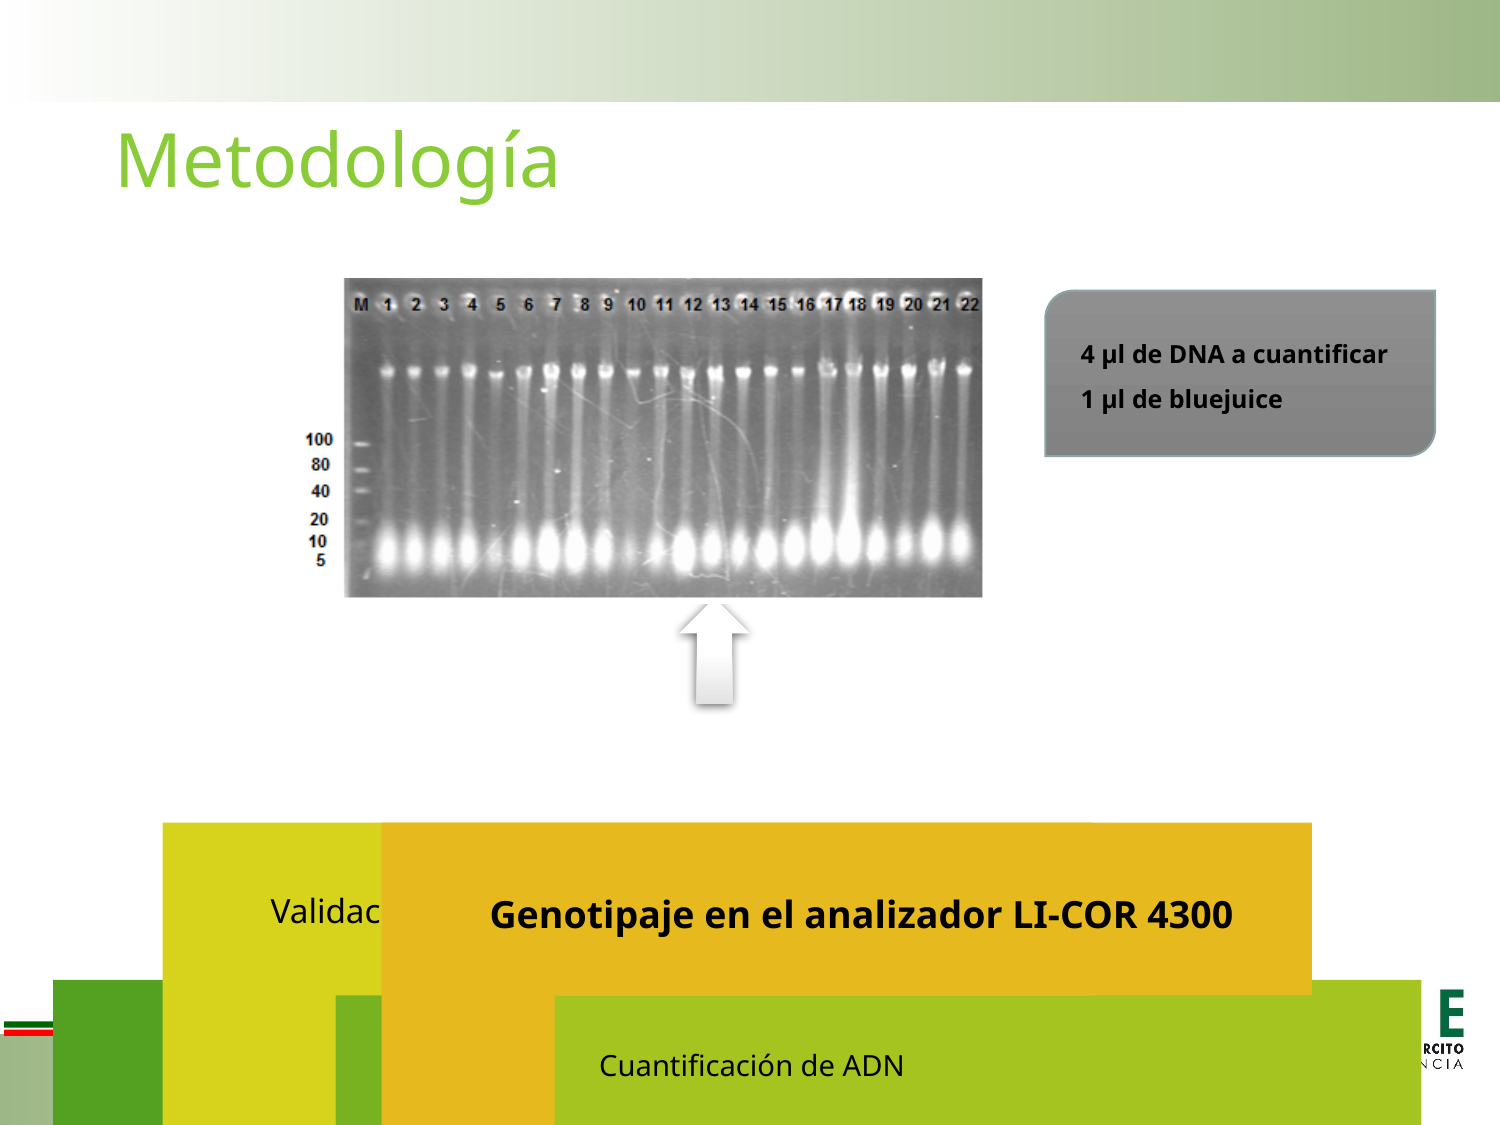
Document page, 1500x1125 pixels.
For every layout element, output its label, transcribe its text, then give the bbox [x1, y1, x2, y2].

text_box 4 µl de DNA a cuantificar 1 µl de bluejuice [992, 316, 1412, 420]
text_box Metodología [99, 99, 1142, 317]
text_box [1142, 289, 1437, 452]
picture [1424, 976, 1483, 1081]
picture [249, 278, 992, 604]
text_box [53, 420, 1424, 1125]
